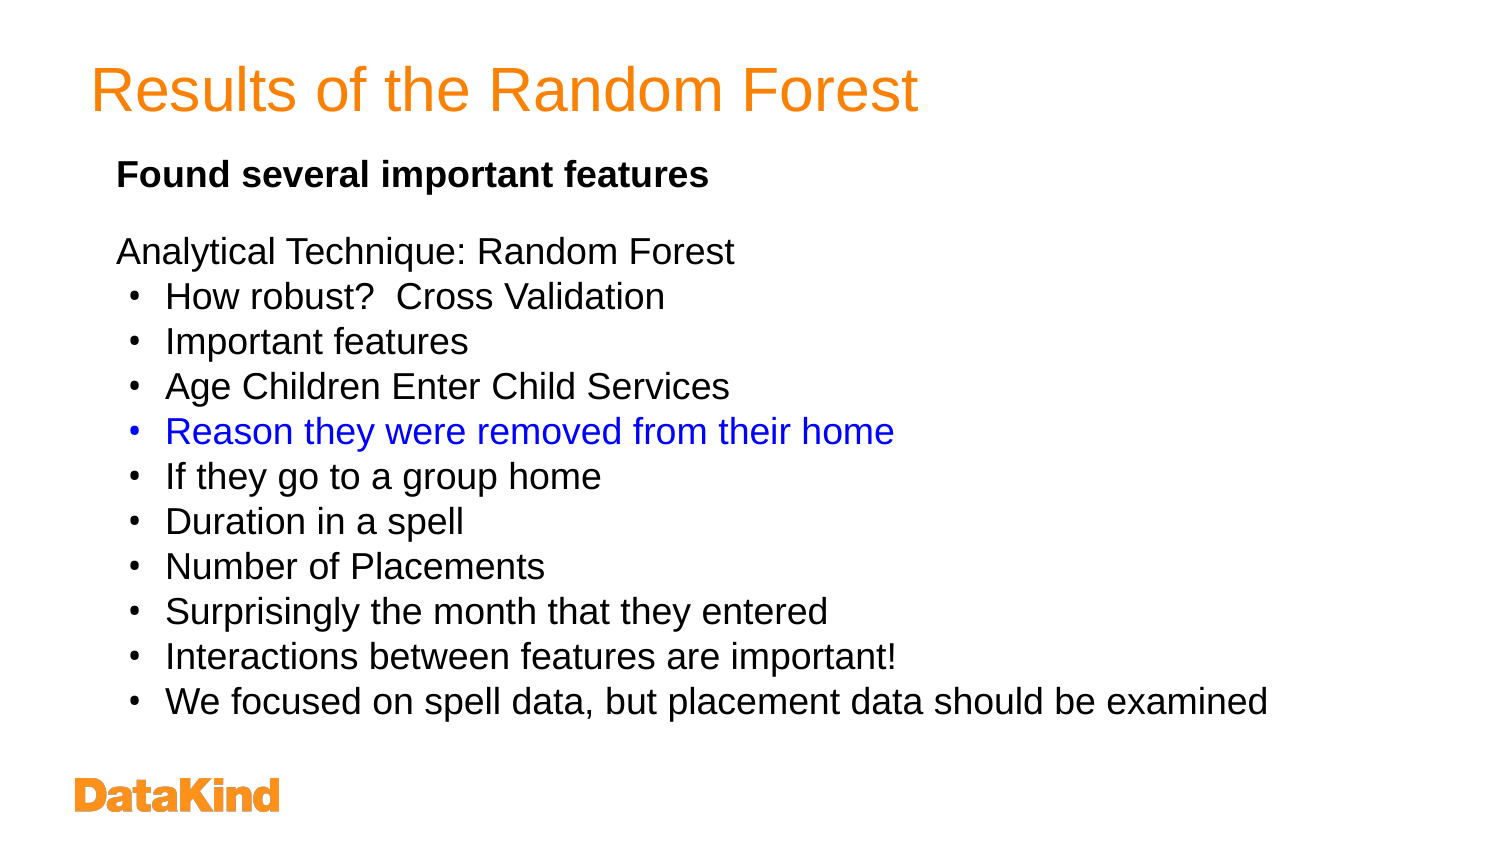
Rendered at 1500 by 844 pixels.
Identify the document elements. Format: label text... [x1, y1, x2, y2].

picture [75, 778, 279, 812]
title Results of the Random Forest [75, 33, 1425, 125]
subtitle Found several important features [75, 135, 1425, 213]
list Analytical Technique: Random Forest How robust? Cross Validation Important features Age Children Enter Child Services Reason they were removed from their home If they go to a group home Duration in a spell Number of Placements Surprisingly the month that they entered Interactions between features are important! We focused on spell data, but placement data should be examined [75, 213, 1425, 741]
